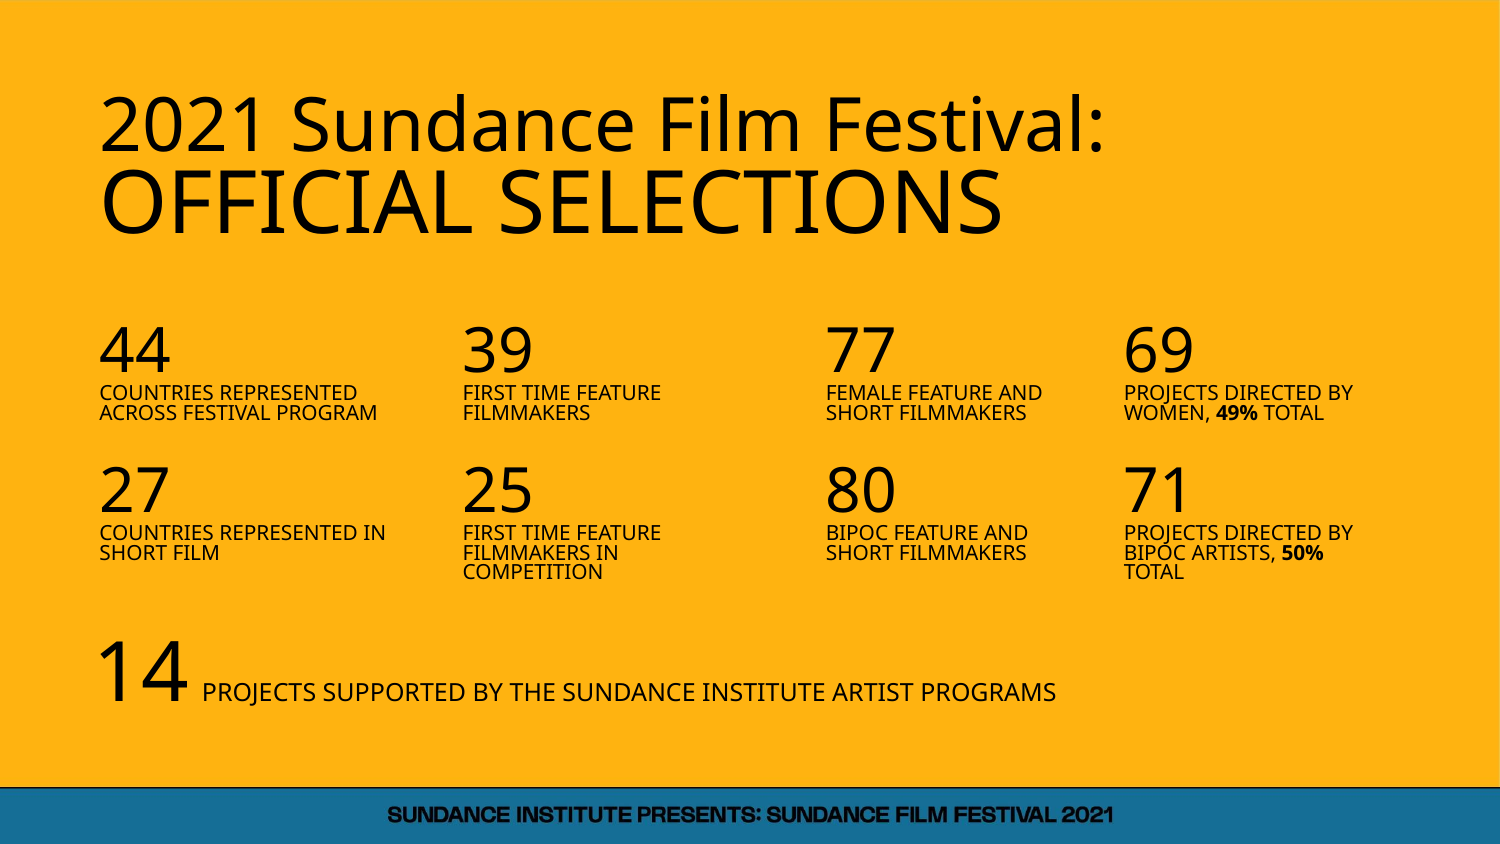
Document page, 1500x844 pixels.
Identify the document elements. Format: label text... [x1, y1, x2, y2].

text_box 44 COUNTRIES REPRESENTED ACROSS FESTIVAL PROGRAM 27 COUNTRIES REPRESENTED IN SHORT FILM [84, 309, 411, 579]
text_box 69 PROJECTS DIRECTED BY WOMEN, 49% TOTAL 71 PROJECTS DIRECTED BY BIPOC ARTISTS, 50% TOTAL [1108, 309, 1403, 579]
picture [0, 0, 1500, 844]
text_box 14 PROJECTS SUPPORTED BY THE SUNDANCE INSTITUTE ARTIST PROGRAMS [78, 622, 1369, 723]
text_box 77 FEMALE FEATURE AND SHORT FILMMAKERS 80 BIPOC FEATURE AND SHORT FILMMAKERS [810, 309, 1072, 579]
text_box 39 FIRST TIME FEATURE FILMMAKERS 25 FIRST TIME FEATURE FILMMAKERS IN COMPETITION [447, 309, 774, 579]
text_box 2021 Sundance Film Festival: OFFICIAL SELECTIONS [84, 79, 1390, 253]
